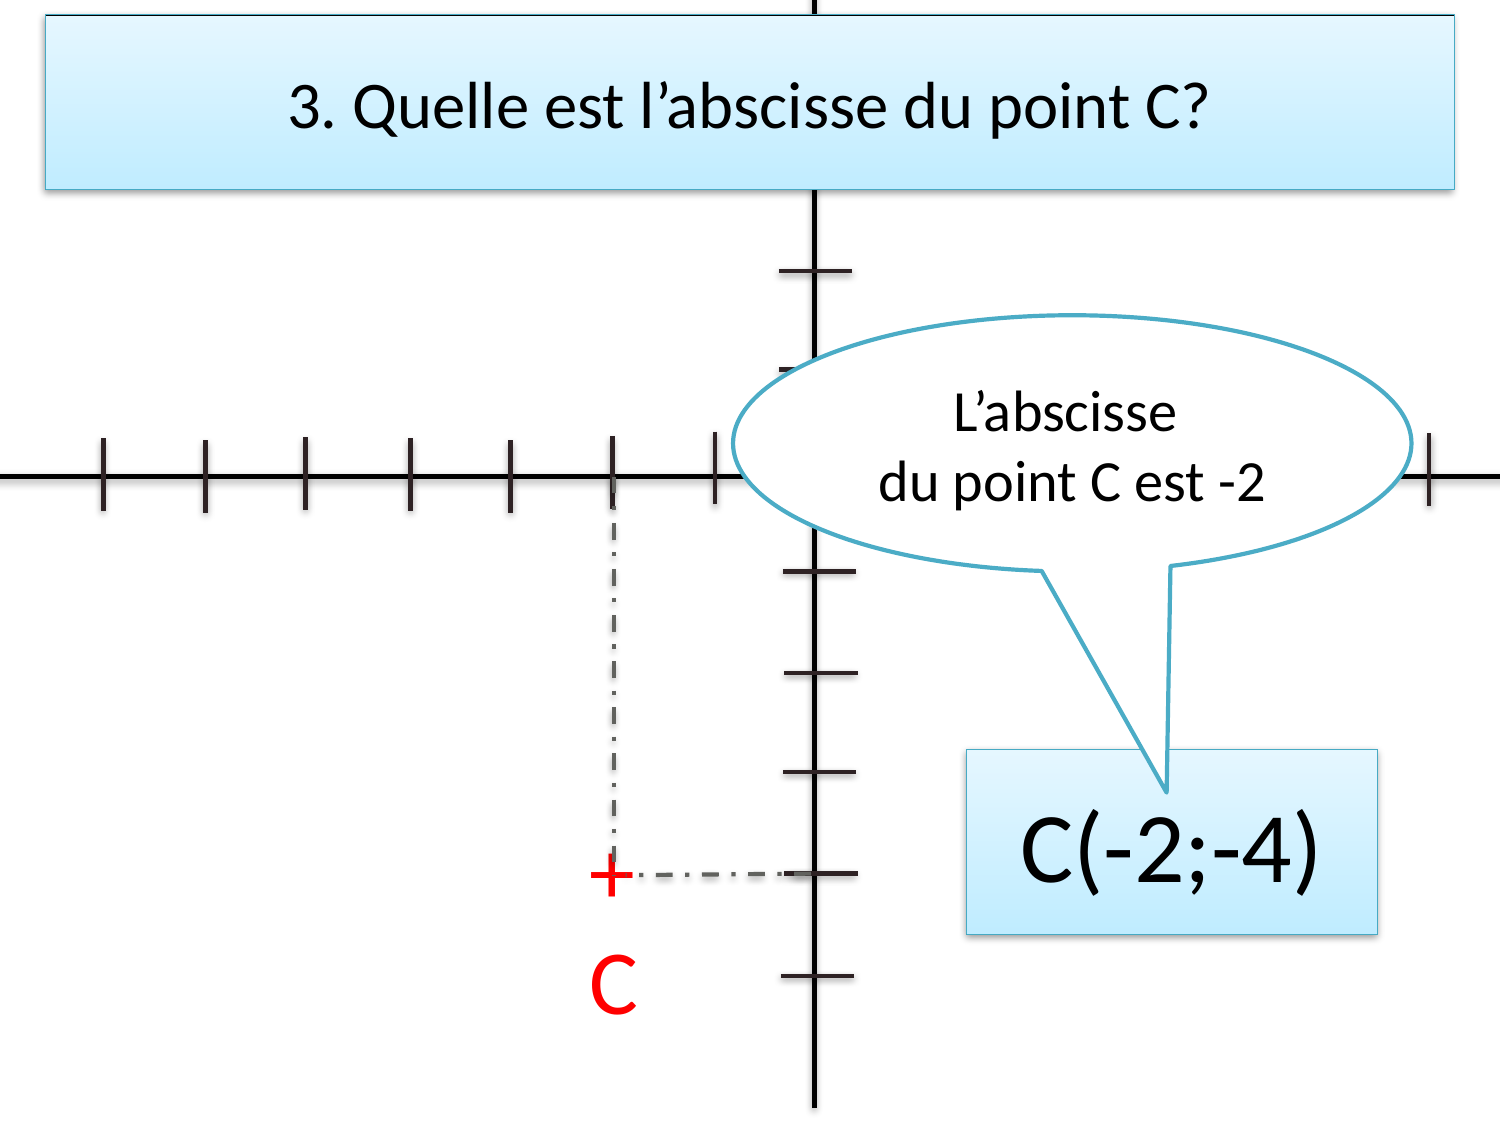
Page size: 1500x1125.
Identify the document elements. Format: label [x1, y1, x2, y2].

text_box [0, 0, 1500, 1109]
